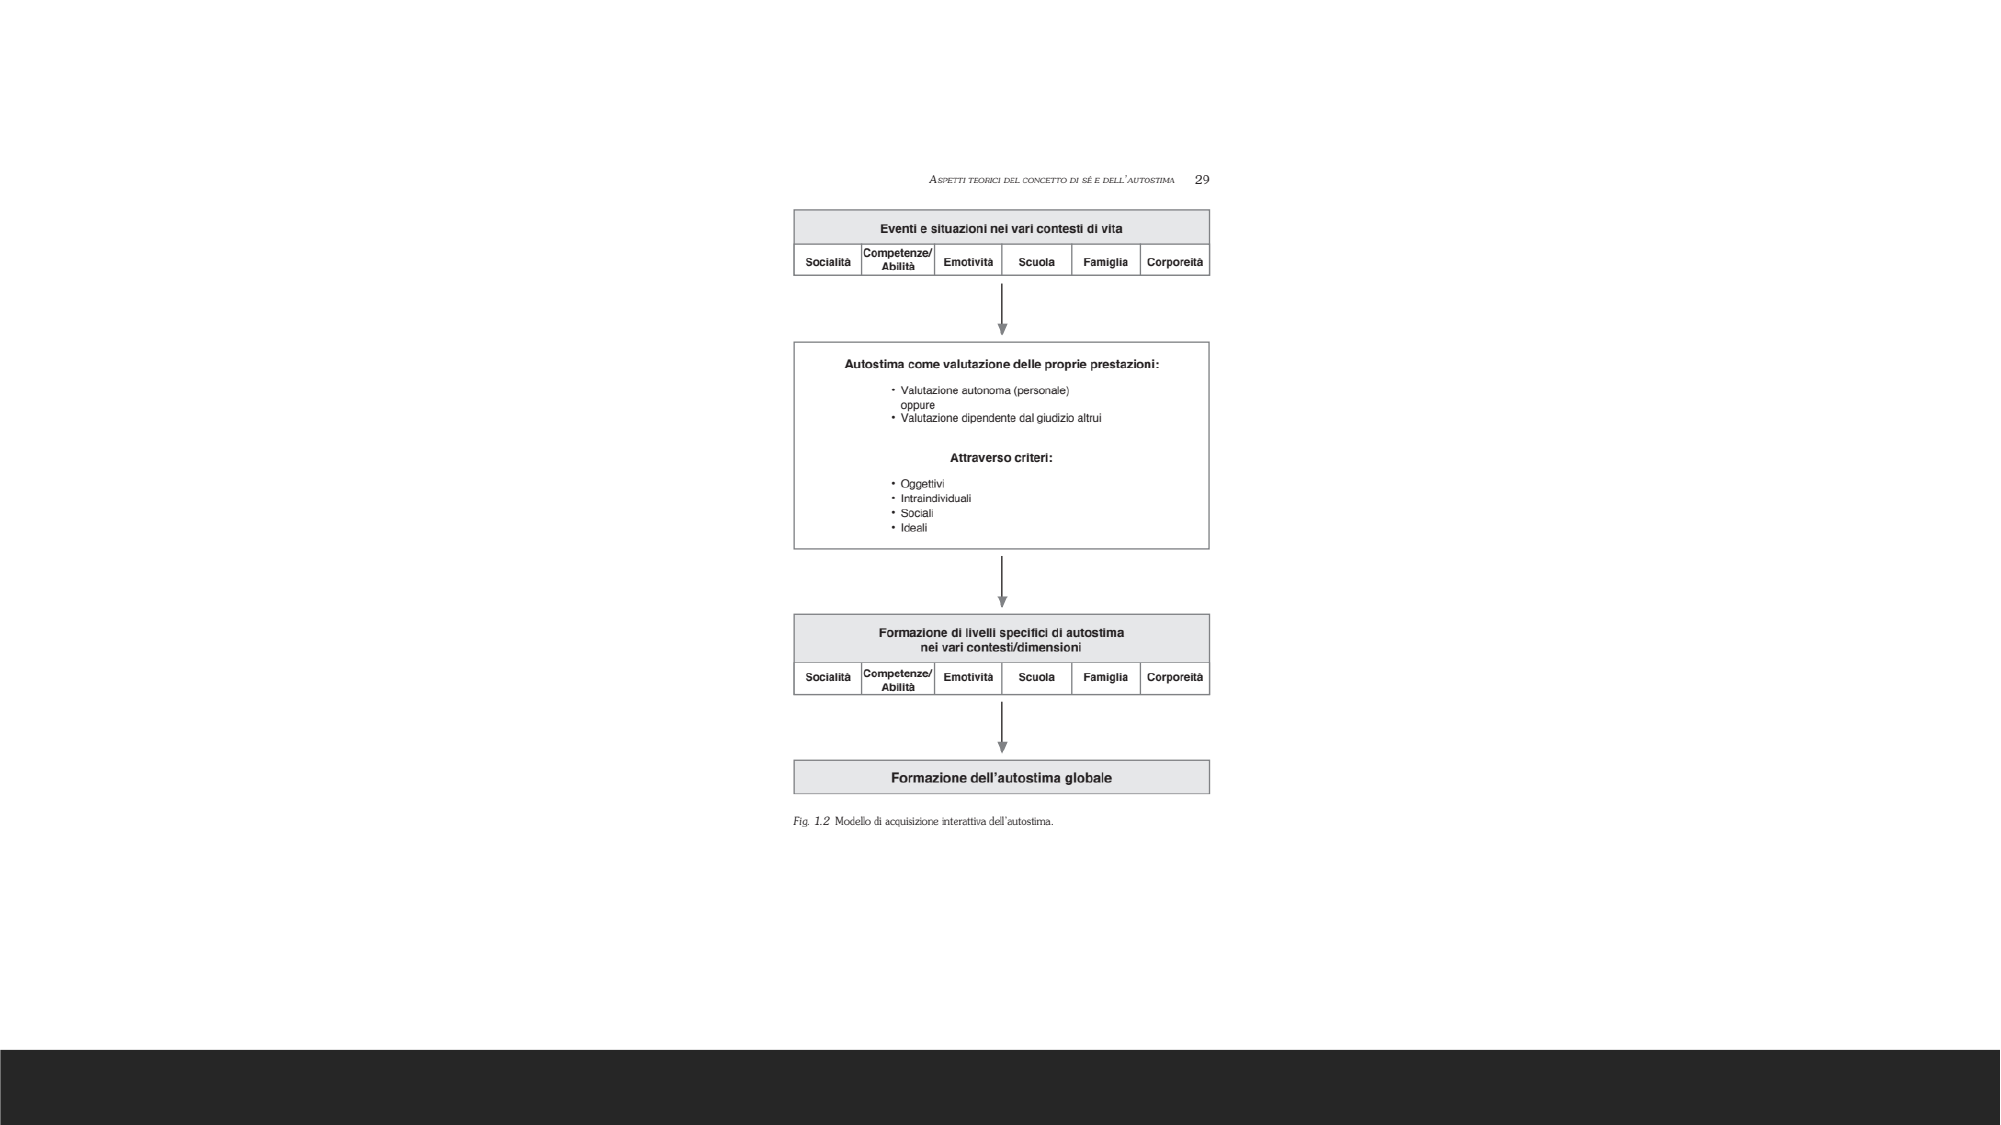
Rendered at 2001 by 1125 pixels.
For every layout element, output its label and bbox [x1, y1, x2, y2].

picture [706, 104, 1294, 935]
